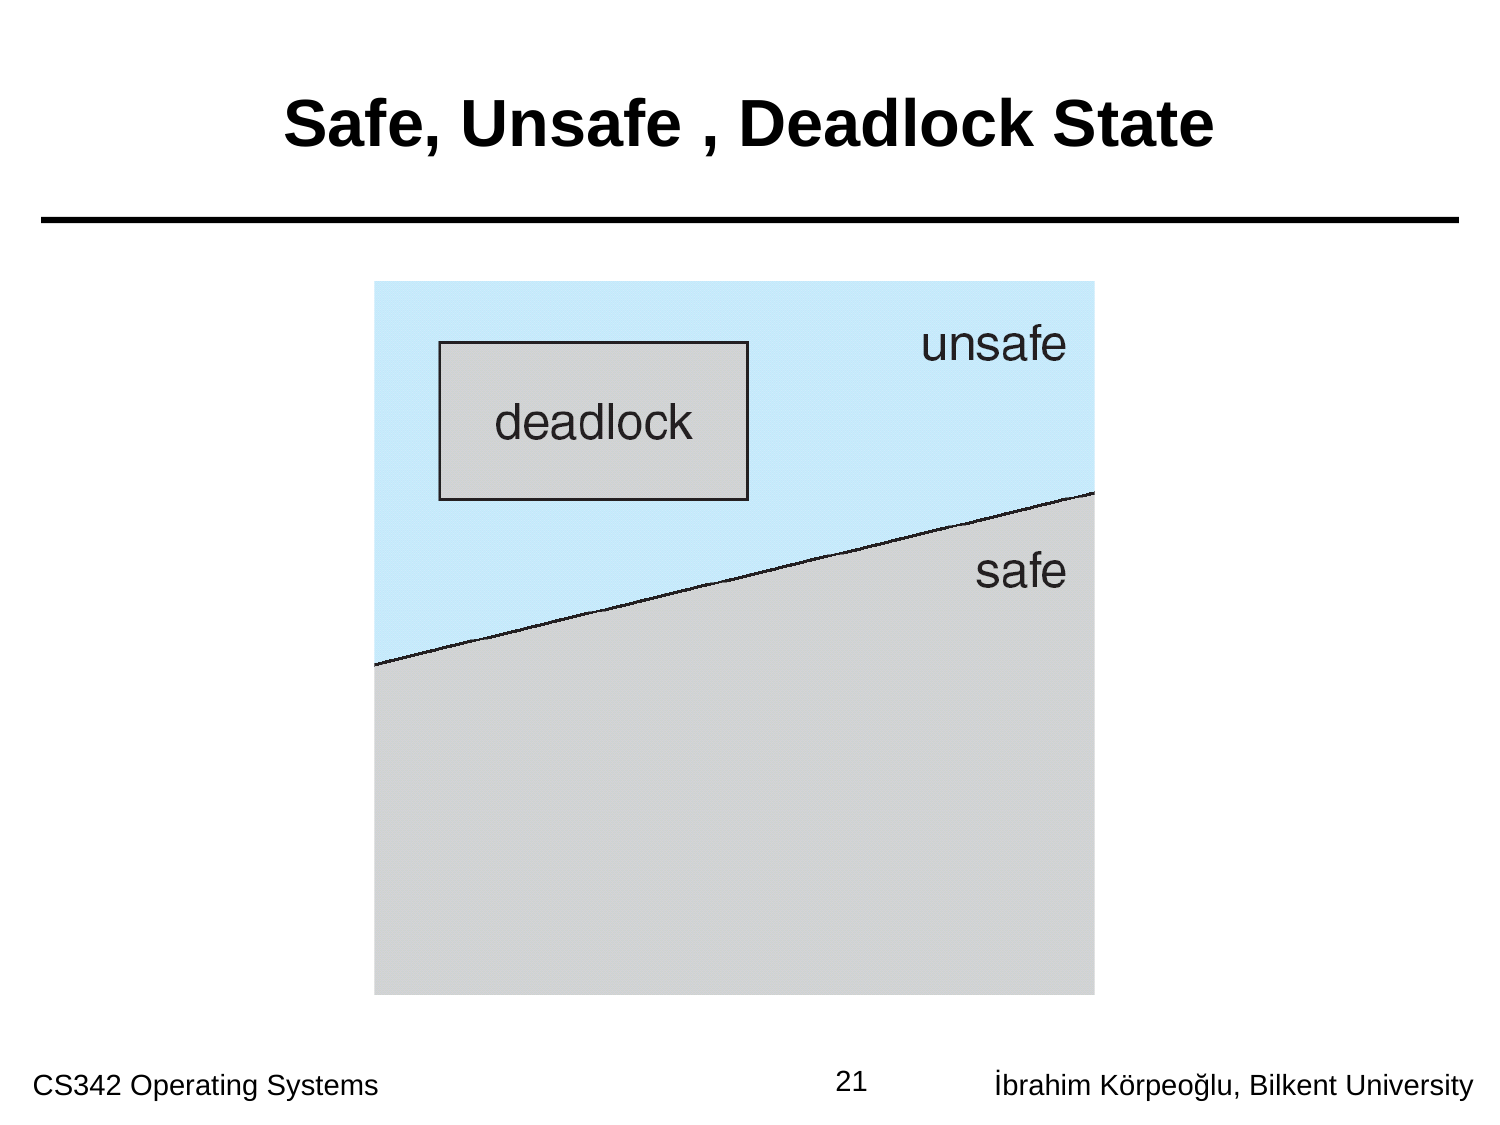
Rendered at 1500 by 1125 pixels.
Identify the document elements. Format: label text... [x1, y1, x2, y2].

slide_number CS342 Operating Systems [17, 1058, 727, 1117]
slide_number 21 [726, 1055, 883, 1106]
title Safe, Unsafe , Deadlock State [53, 26, 1447, 214]
picture [374, 281, 1095, 995]
footer İbrahim Körpeoğlu, Bilkent University [974, 1058, 1495, 1114]
